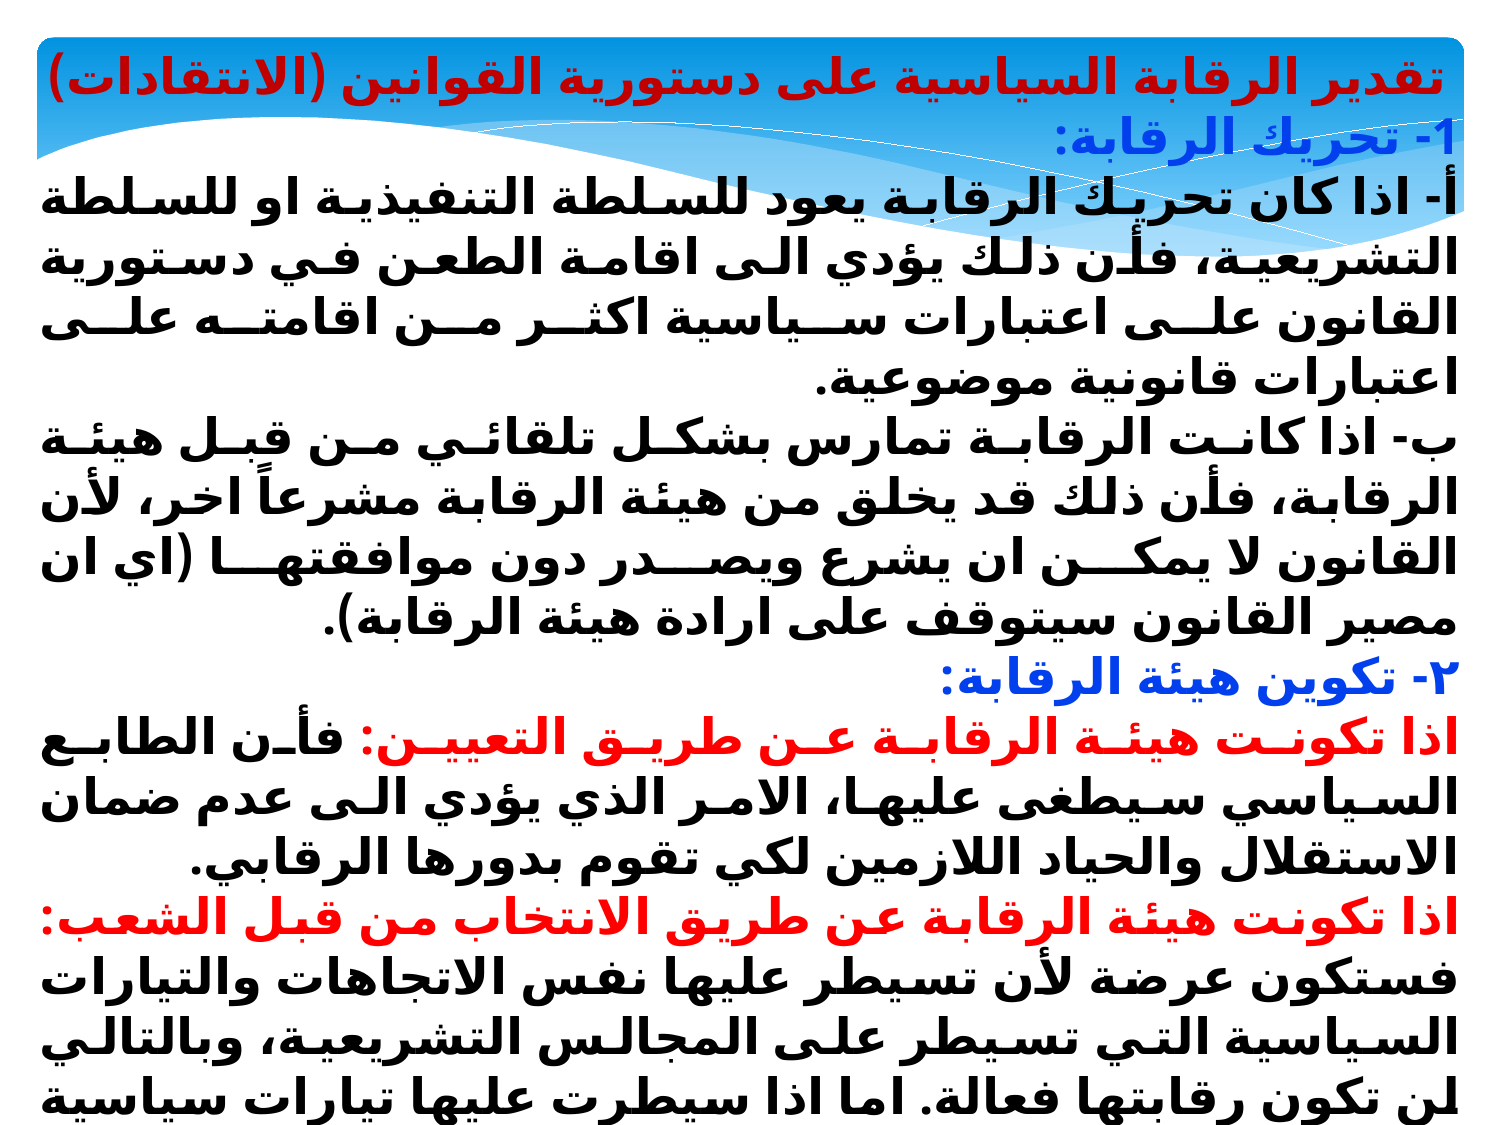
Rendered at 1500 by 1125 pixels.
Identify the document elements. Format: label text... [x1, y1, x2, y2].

text_box تقدير الرقابة السياسية على دستورية القوانين (الانتقادات) 1- تحريك الرقابة: أ- اذا كان تحريك الرقابة يعود للسلطة التنفيذية او للسلطة التشريعية، فأن ذلك يؤدي الى اقامة الطعن في دستورية القانون على اعتبارات سياسية اكثر من اقامته على اعتبارات قانونية موضوعية. ب- اذا كانت الرقابة تمارس بشكل تلقائي من قبل هيئة الرقابة، فأن ذلك قد يخلق من هيئة الرقابة مشرعاً اخر، لأن القانون لا يمكن ان يشرع ويصدر دون موافقتها (اي ان مصير القانون سيتوقف على ارادة هيئة الرقابة). ٢- تكوين هيئة الرقابة: اذا تكونت هيئة الرقابة عن طريق التعيين: فأن الطابع السياسي سيطغى عليها، الامر الذي يؤدي الى عدم ضمان الاستقلال والحياد اللازمين لكي تقوم بدورها الرقابي. اذا تكونت هيئة الرقابة عن طريق الانتخاب من قبل الشعب: فستكون عرضة لأن تسيطر عليها نفس الاتجاهات والتيارات السياسية التي تسيطر على المجالس التشريعية، وبالتالي لن تكون رقابتها فعالة. اما اذا سيطرت عليها تيارات سياسية اخرى (لا تمثل الاغلبية البرلمانية)، فستكون في هذه الحالة عقبة امام التشريعات التي يعدها البرلمان. اذا تكونت هيئة الرقابة ذاتياً (عن طريق تعيين اعضائها من قبلها): فأن ذلك سيحولها بمرور الزمن الى هيئة ارستقراطية لا تتفق مع المنطق الديمقراطي. [24, 37, 1475, 1125]
